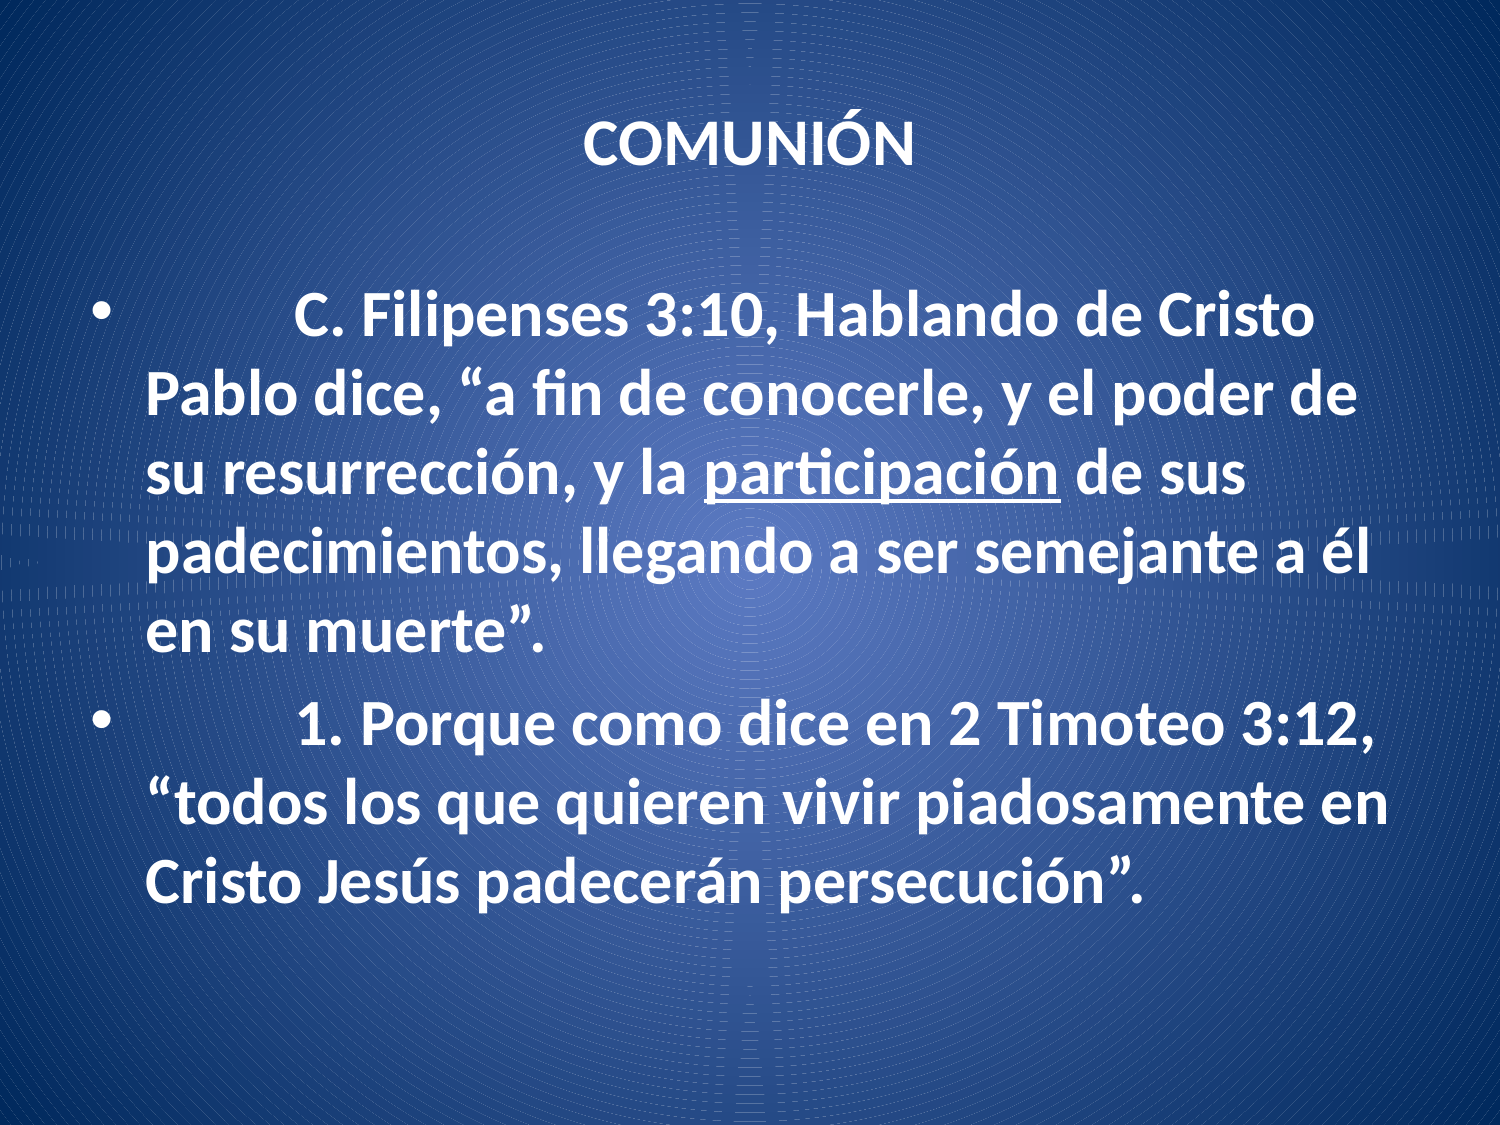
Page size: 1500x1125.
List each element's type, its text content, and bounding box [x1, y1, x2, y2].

title COMUNIÓN [75, 45, 1425, 233]
list C. Filipenses 3:10, Hablando de Cristo Pablo dice, “a fin de conocerle, y el poder de su resurrección, y la participación de sus padecimientos, llegando a ser semejante a él en su muerte”. 1. Porque como dice en 2 Timoteo 3:12, “todos los que quieren vivir piadosamente en Cristo Jesús padecerán persecución”. [75, 262, 1425, 1005]
